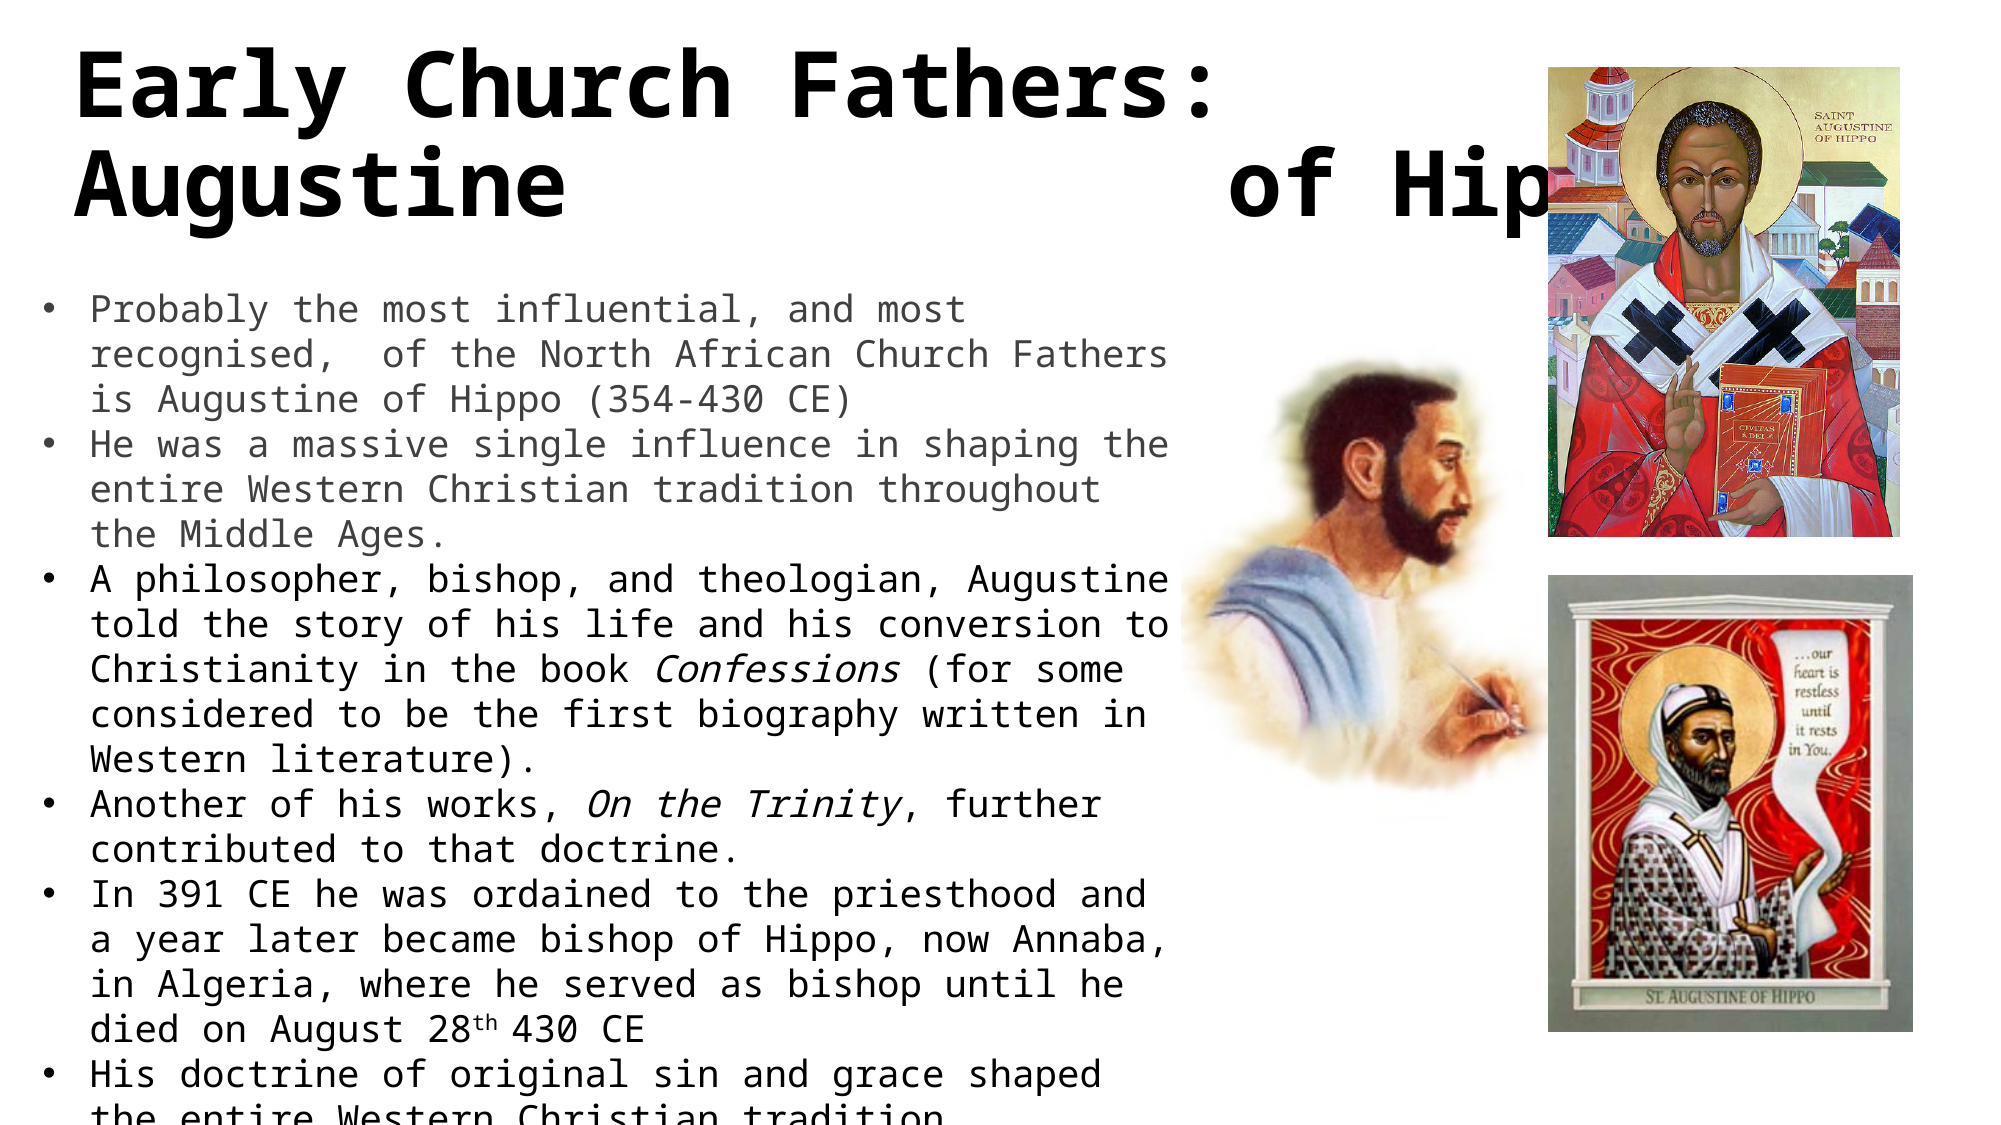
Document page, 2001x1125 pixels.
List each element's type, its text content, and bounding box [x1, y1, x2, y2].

text_box Probably the most influential, and most recognised, of the North African Church Fathers is Augustine of Hippo (354-430 CE) He was a massive single influence in shaping the entire Western Christian tradition throughout the Middle Ages. A philosopher, bishop, and theologian, Augustine told the story of his life and his conversion to Christianity in the book Confessions (for some considered to be the first biography written in Western literature). Another of his works, On the Trinity, further contributed to that doctrine. In 391 CE he was ordained to the priesthood and a year later became bishop of Hippo, now Annaba, in Algeria, where he served as bishop until he died on August 28th 430 CE His doctrine of original sin and grace shaped the entire Western Christian tradition. [27, 277, 1203, 1125]
title Early Church Fathers: Augustine of Hippo [58, 29, 1784, 247]
picture [1181, 67, 1913, 1032]
